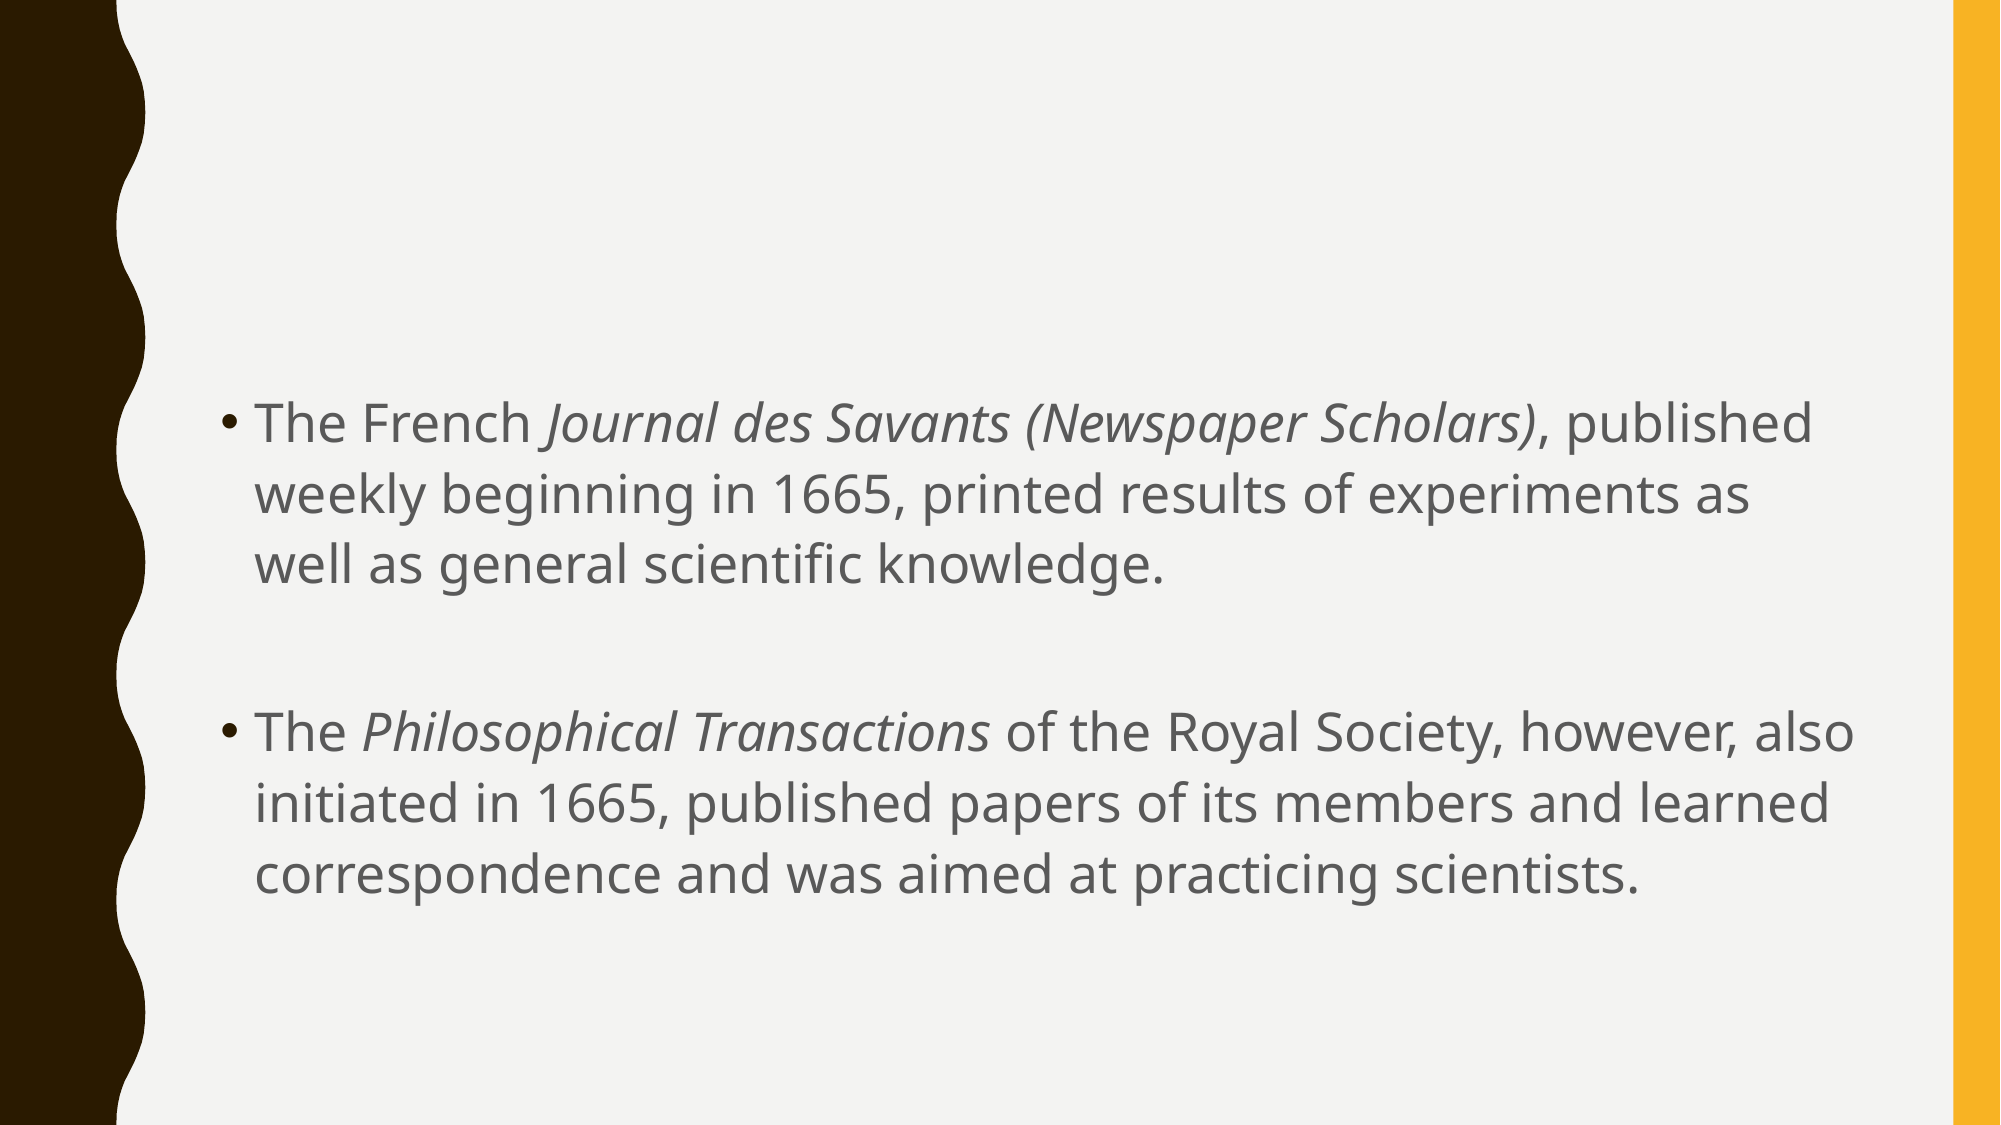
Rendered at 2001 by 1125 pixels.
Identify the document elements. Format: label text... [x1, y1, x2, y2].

list The French Journal des Savants (Newspaper Scholars), published weekly beginning in 1665, printed results of experiments as well as general scientific knowledge. The Philosophical Transactions of the Royal Society, however, also initiated in 1665, published papers of its members and learned correspondence and was aimed at practicing scientists. [205, 375, 1875, 965]
